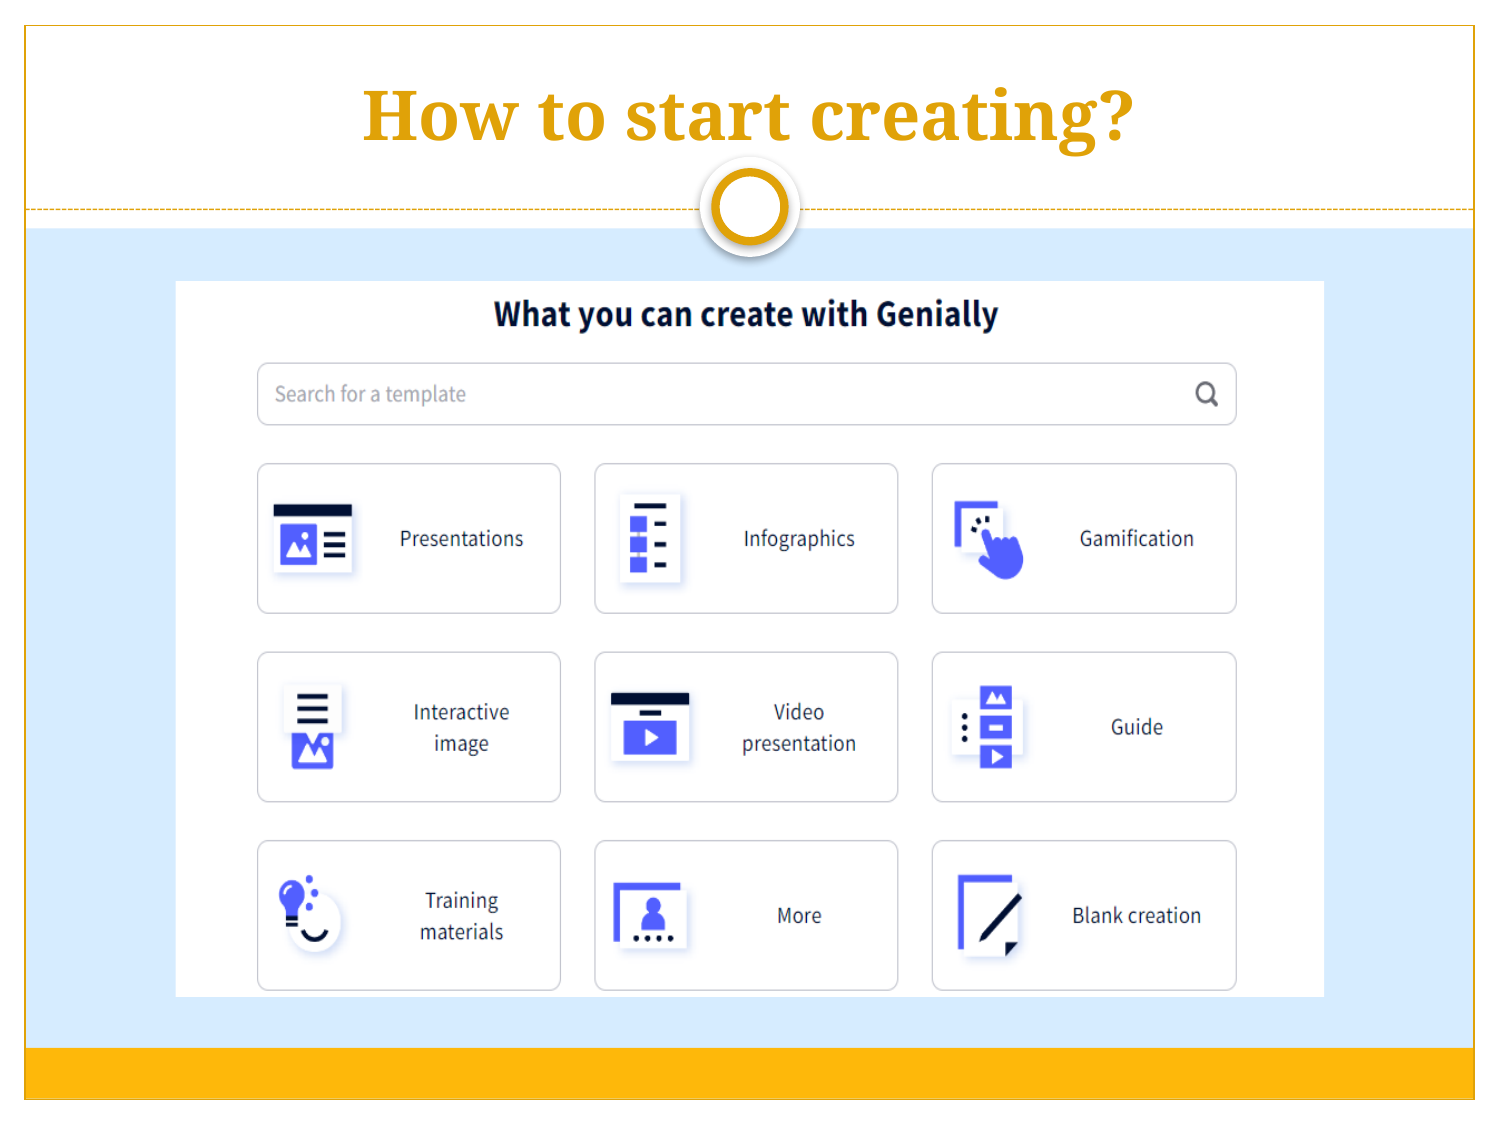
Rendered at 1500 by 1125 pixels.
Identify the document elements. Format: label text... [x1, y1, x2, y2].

list [49, 250, 1445, 1001]
title How to start creating? [49, 37, 1450, 162]
picture [175, 280, 1325, 997]
